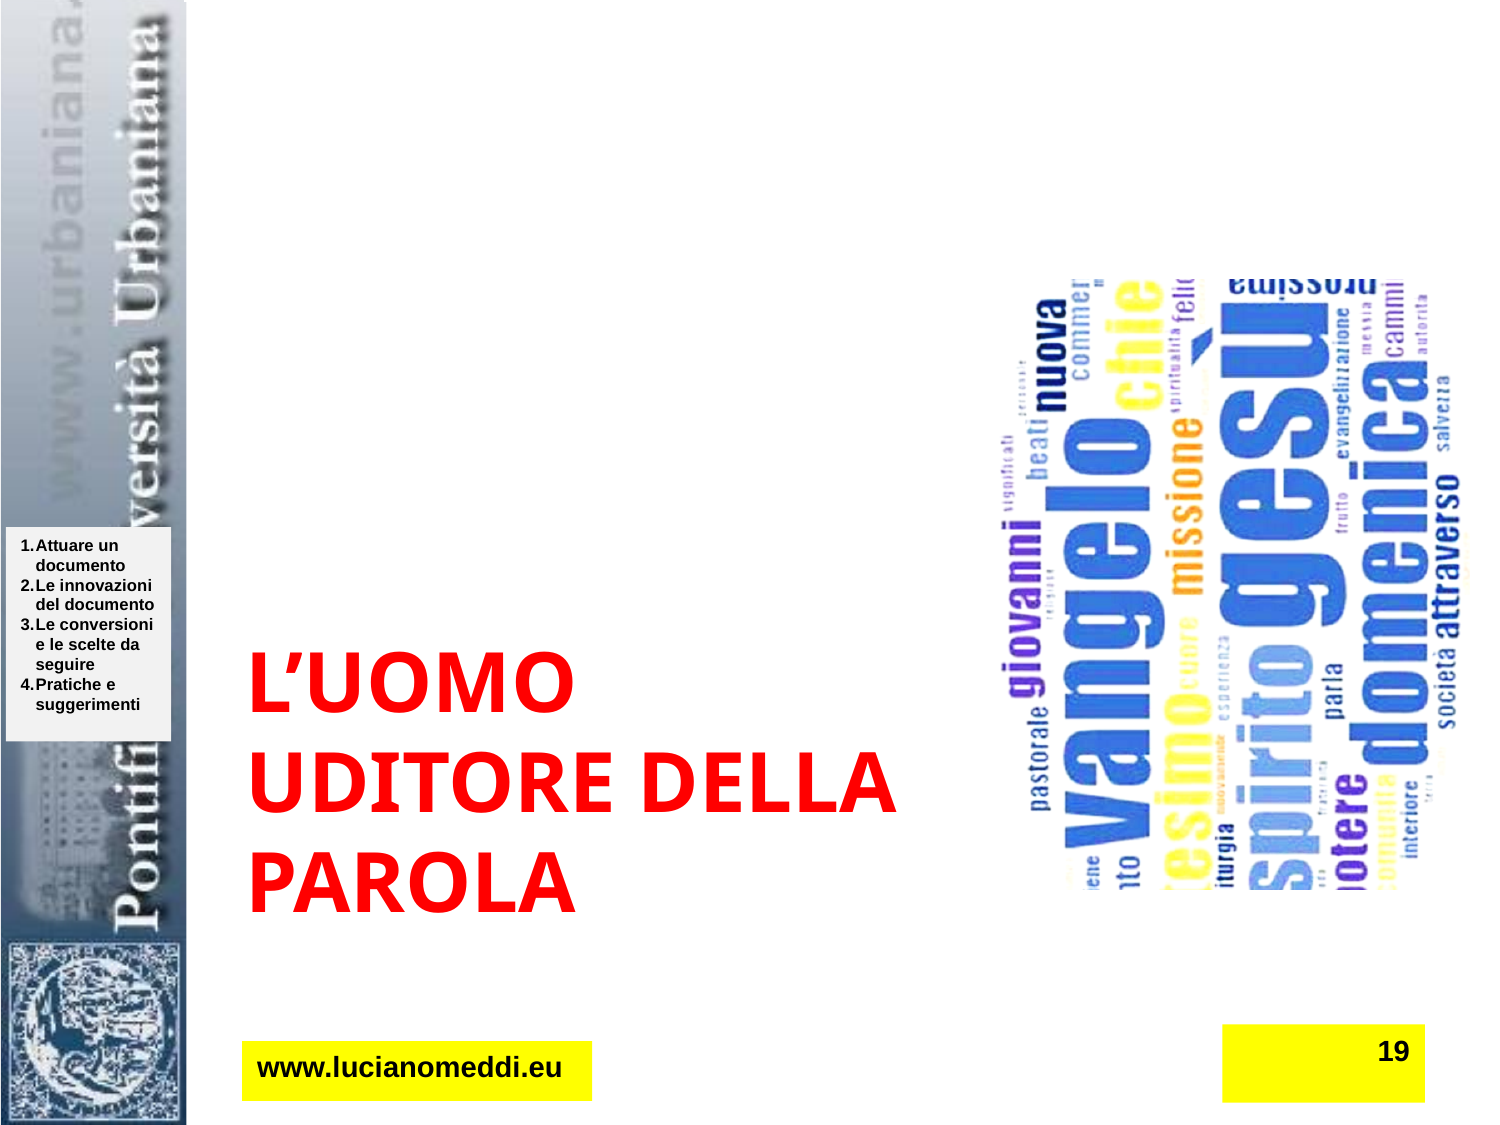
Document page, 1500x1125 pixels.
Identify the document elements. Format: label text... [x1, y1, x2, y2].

slide_number 19 [1222, 1024, 1426, 1103]
picture [0, 0, 187, 1125]
slide_number www.lucianomeddi.eu [241, 1040, 593, 1102]
picture [981, 279, 1470, 890]
title L’uomo uditore della Parola [230, 621, 916, 976]
